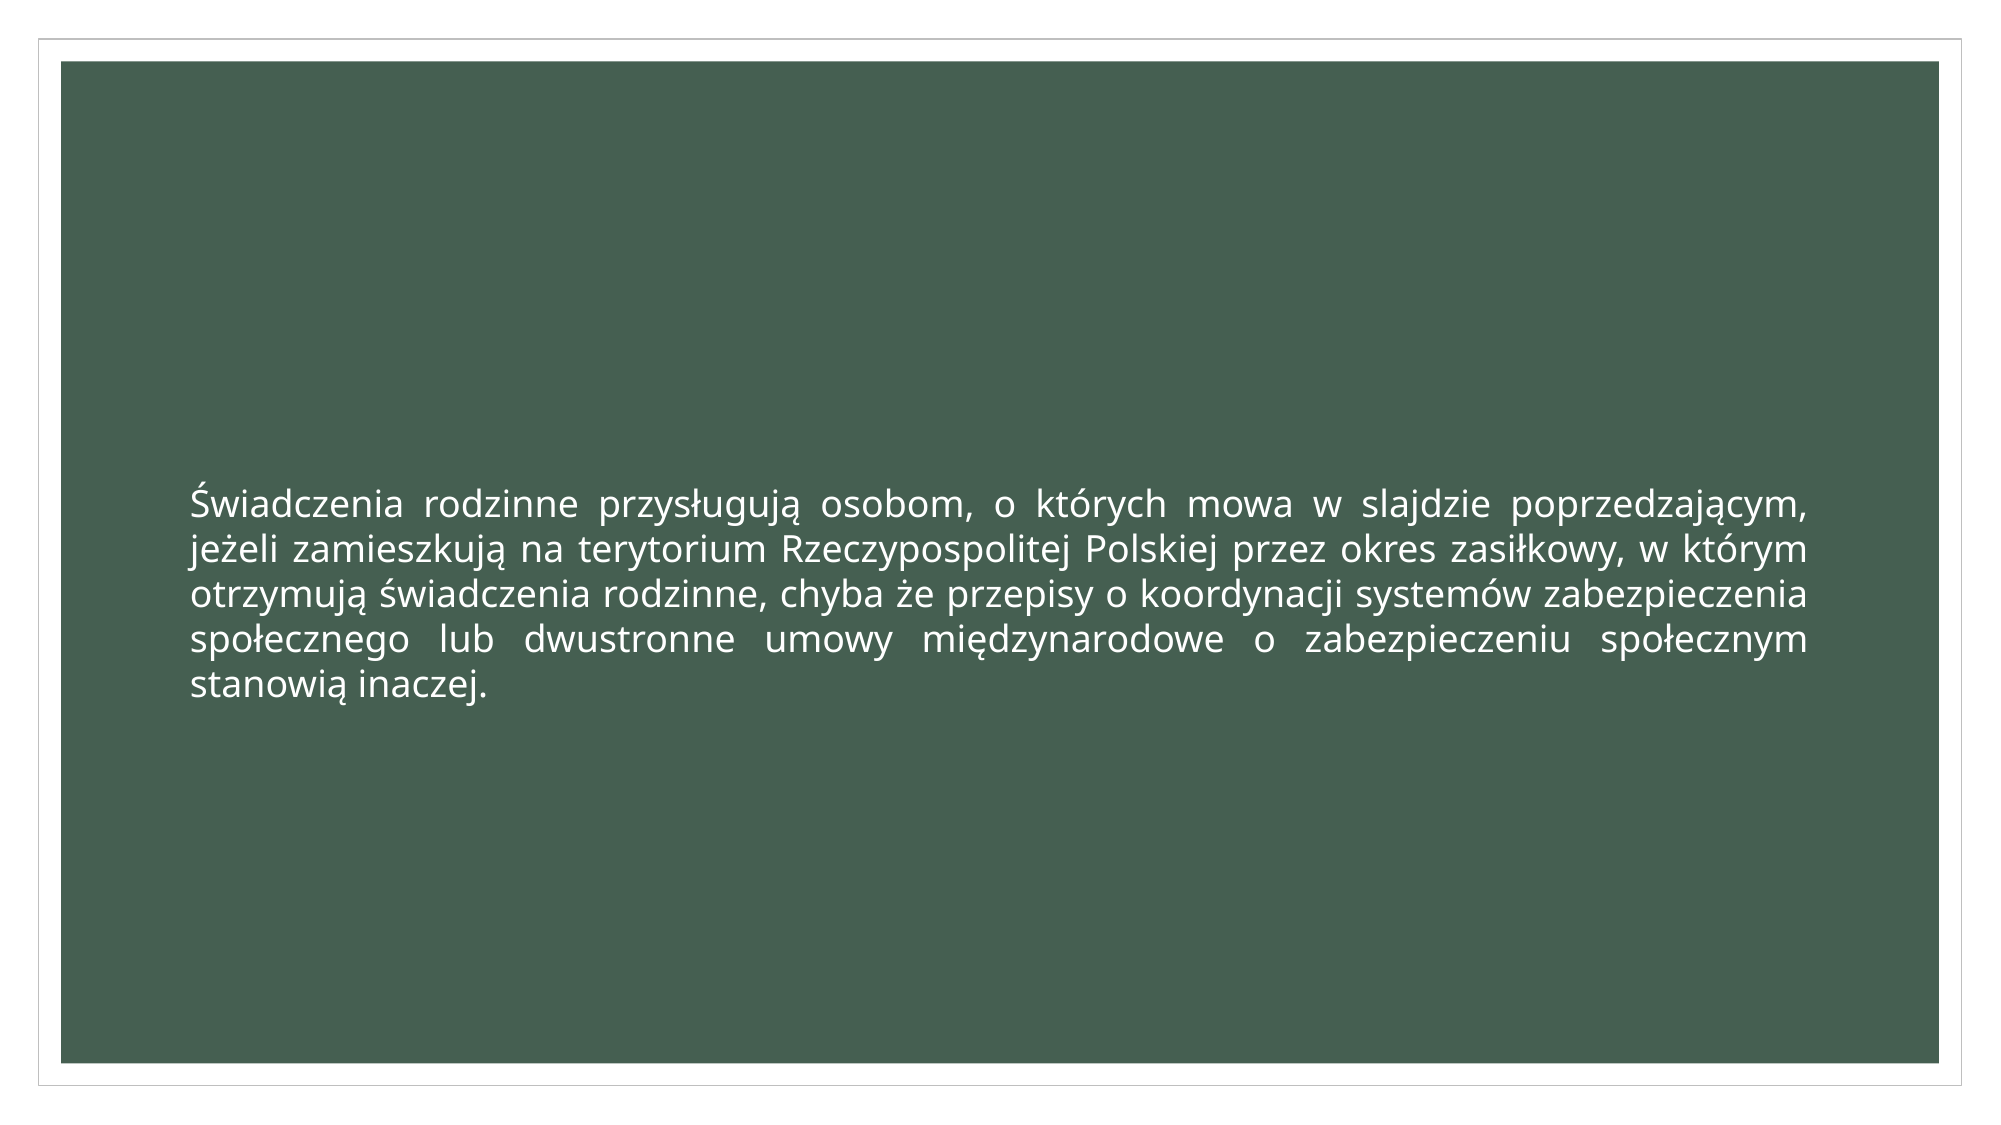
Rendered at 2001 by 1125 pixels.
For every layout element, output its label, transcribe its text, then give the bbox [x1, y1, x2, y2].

list Świadczenia rodzinne przysługują osobom, o których mowa w slajdzie poprzedzającym, jeżeli zamieszkują na terytorium Rzeczypospolitej Polskiej przez okres zasiłkowy, w którym otrzymują świadczenia rodzinne, chyba że przepisy o koordynacji systemów zabezpieczenia społecznego lub dwustronne umowy międzynarodowe o zabezpieczeniu społecznym stanowią inaczej. [174, 345, 1825, 990]
